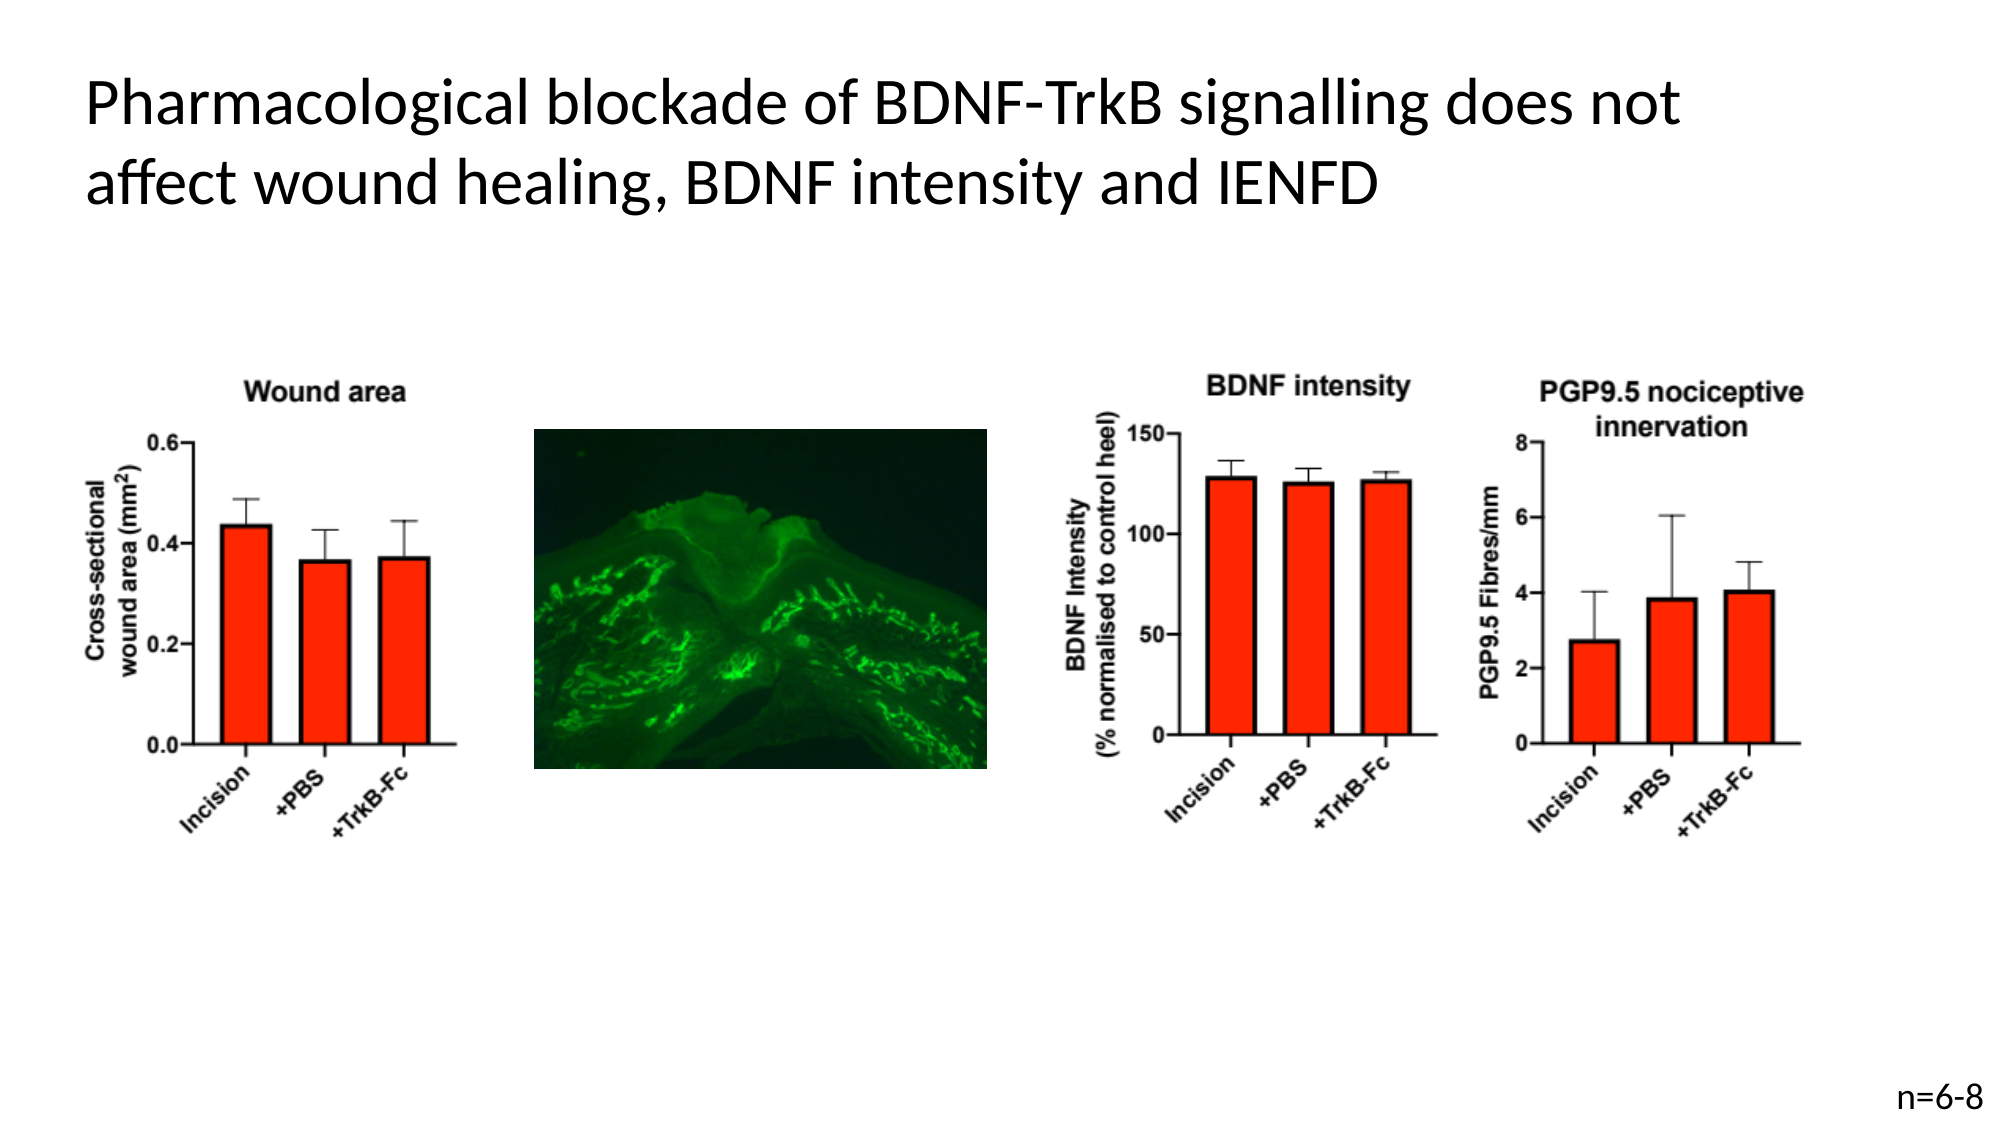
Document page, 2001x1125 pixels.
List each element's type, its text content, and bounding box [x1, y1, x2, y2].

picture [70, 364, 469, 851]
picture [1465, 364, 1816, 849]
text_box n=6-8 [1881, 1064, 2000, 1125]
picture [534, 429, 987, 769]
text_box Pharmacological blockade of BDNF-TrkB signalling does not affect wound healing, BDNF intensity and IENFD [70, 50, 1826, 226]
picture [1051, 358, 1450, 840]
